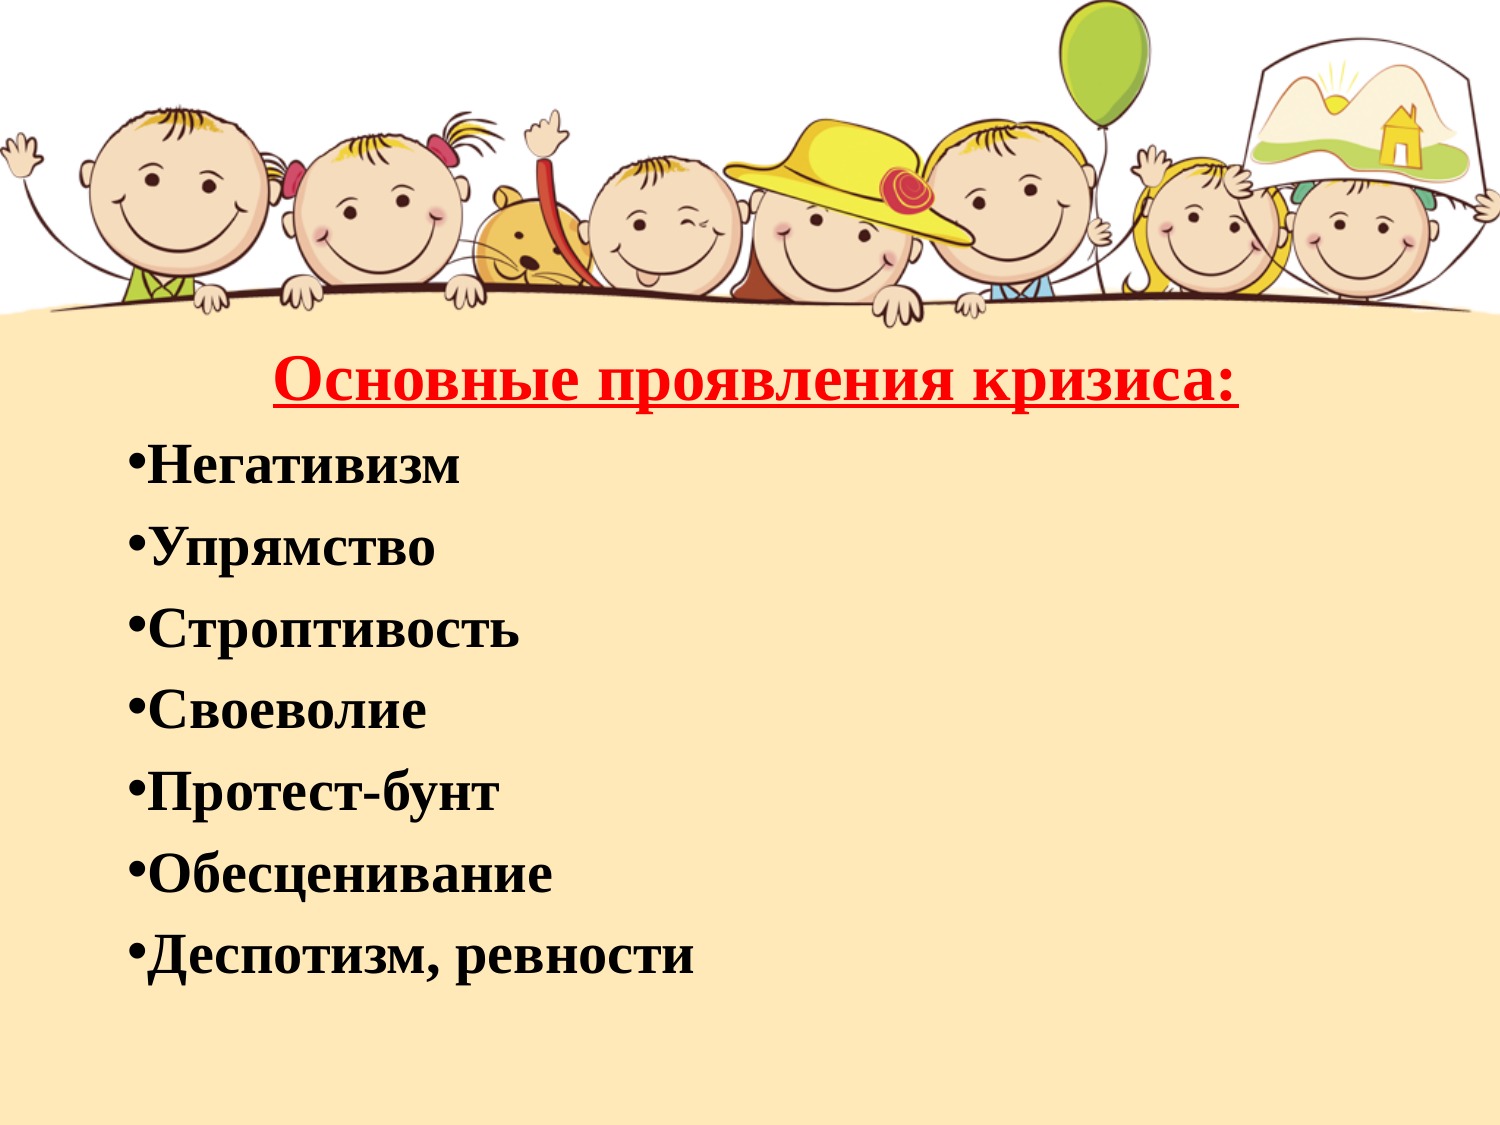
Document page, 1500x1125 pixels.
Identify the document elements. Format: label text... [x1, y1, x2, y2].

subtitle Основные проявления кризиса: Негативизм Упрямство Строптивость Своеволие Протест-бунт Обесценивание Деспотизм, ревности [111, 326, 1400, 1048]
picture [0, 0, 1500, 1125]
